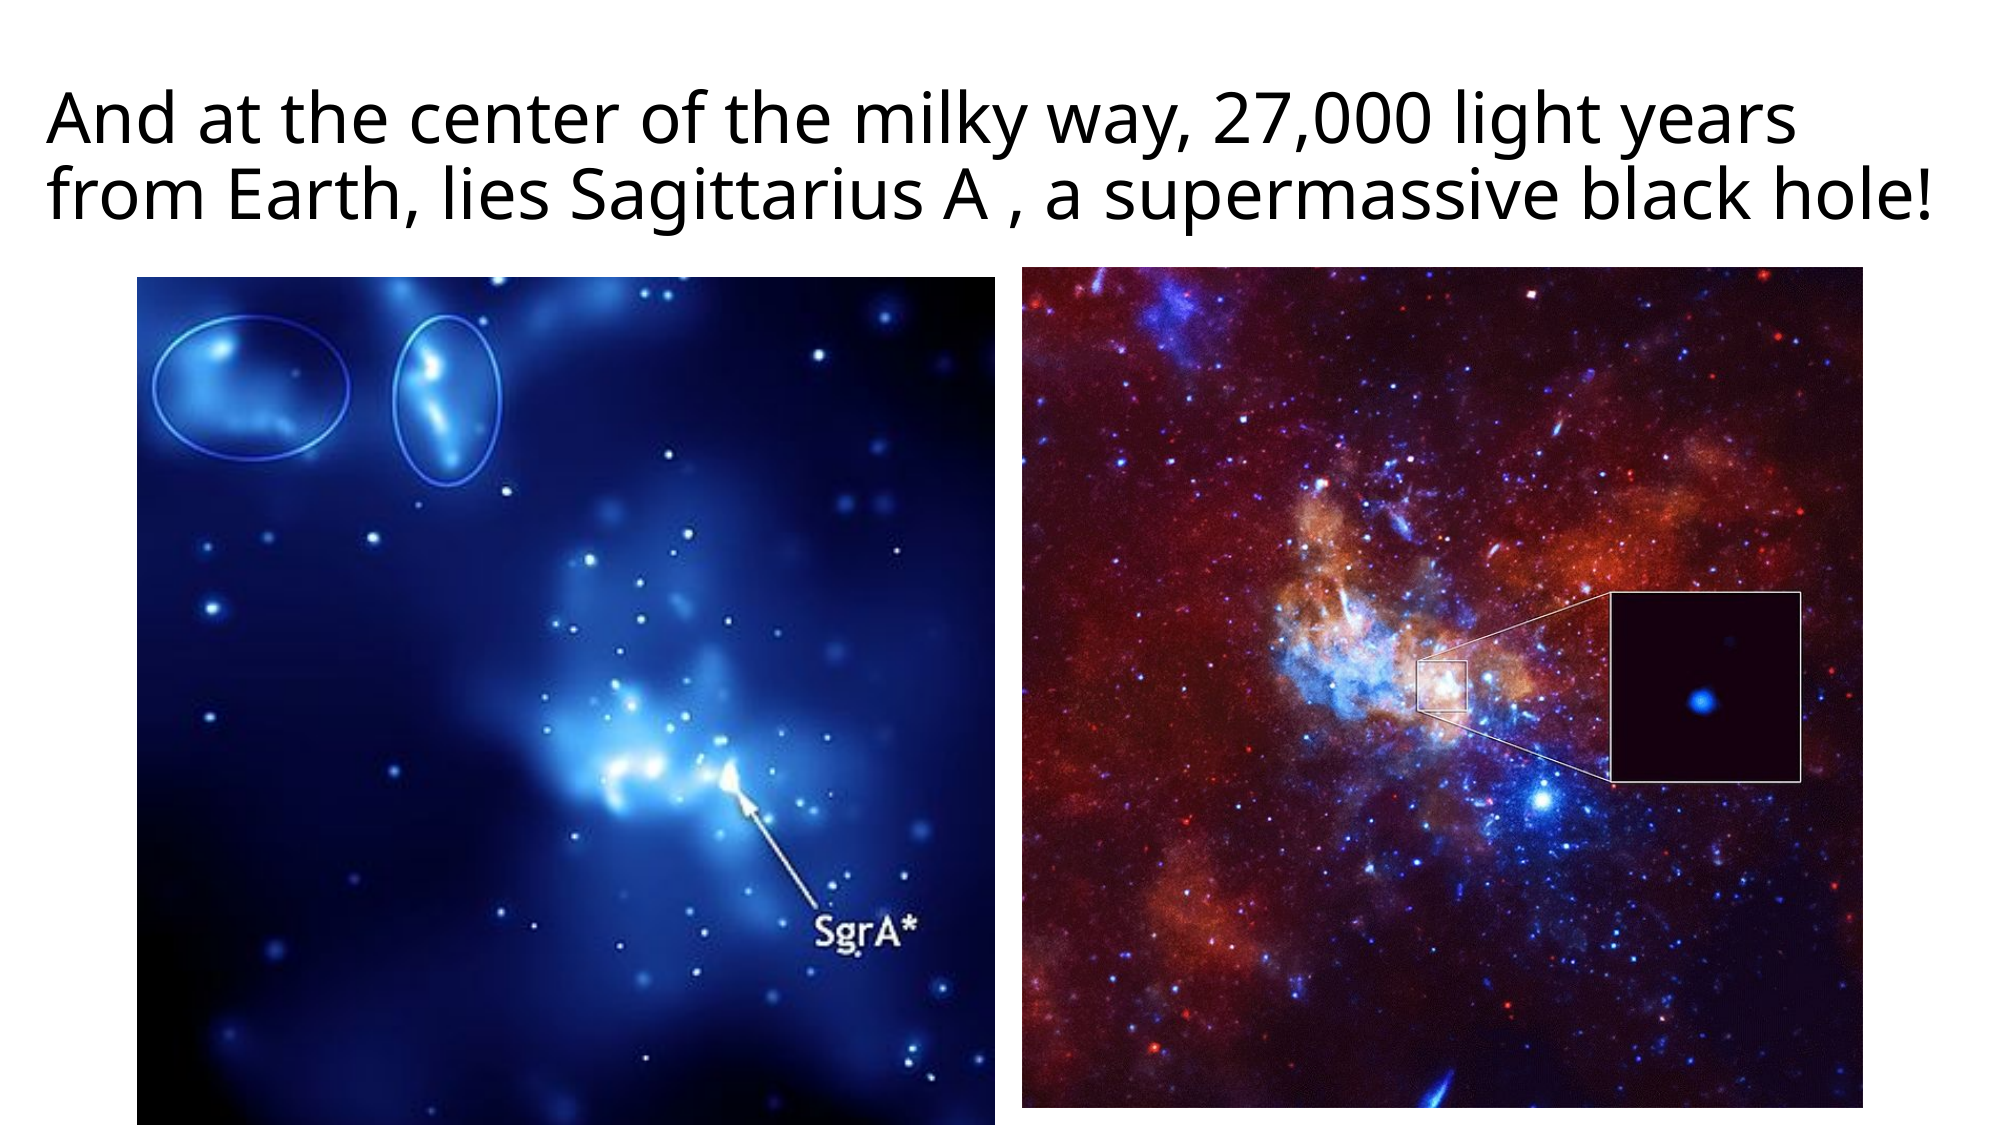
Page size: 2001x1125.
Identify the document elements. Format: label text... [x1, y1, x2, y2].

title And at the center of the milky way, 27,000 light years from Earth, lies Sagittarius A , a supermassive black hole! [31, 50, 1969, 268]
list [137, 277, 995, 1125]
picture [1022, 267, 1863, 1108]
